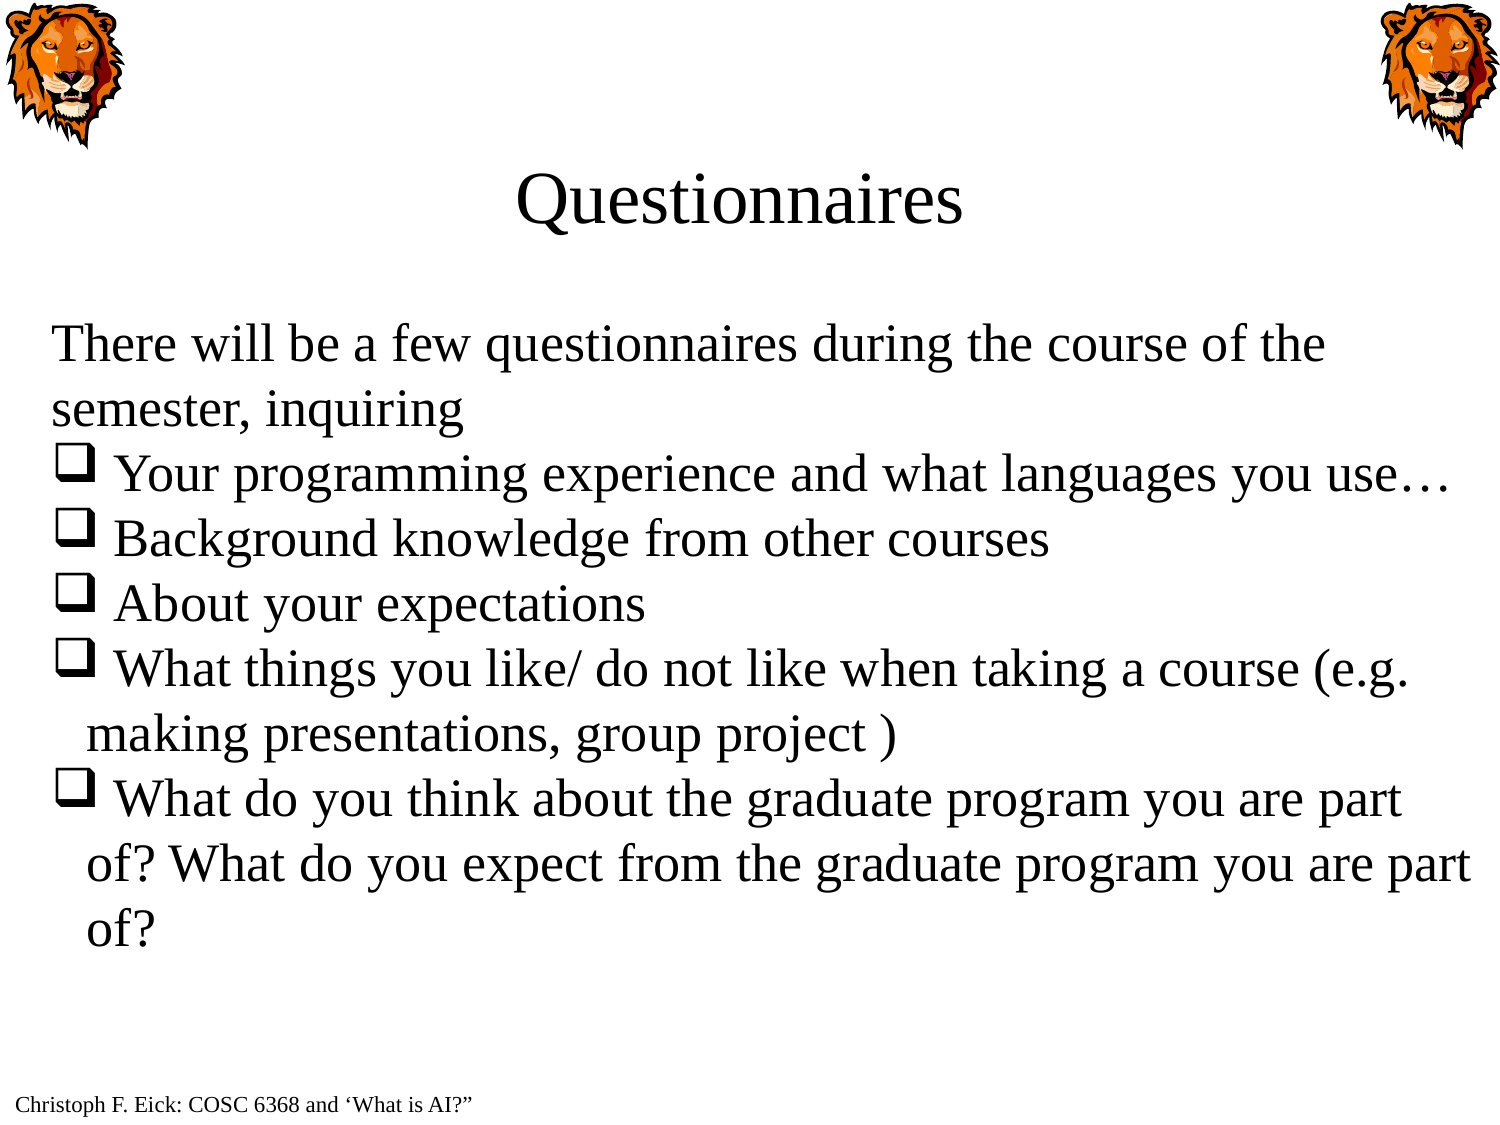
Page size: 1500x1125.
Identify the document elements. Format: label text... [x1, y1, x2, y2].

text_box There will be a few questionnaires during the course of the semester, inquiring Your programming experience and what languages you use… Background knowledge from other courses About your expectations What things you like/ do not like when taking a course (e.g. making presentations, group project ) What do you think about the graduate program you are part of? What do you expect from the graduate program you are part of? [36, 299, 1500, 1072]
title Questionnaires [112, 99, 1388, 288]
